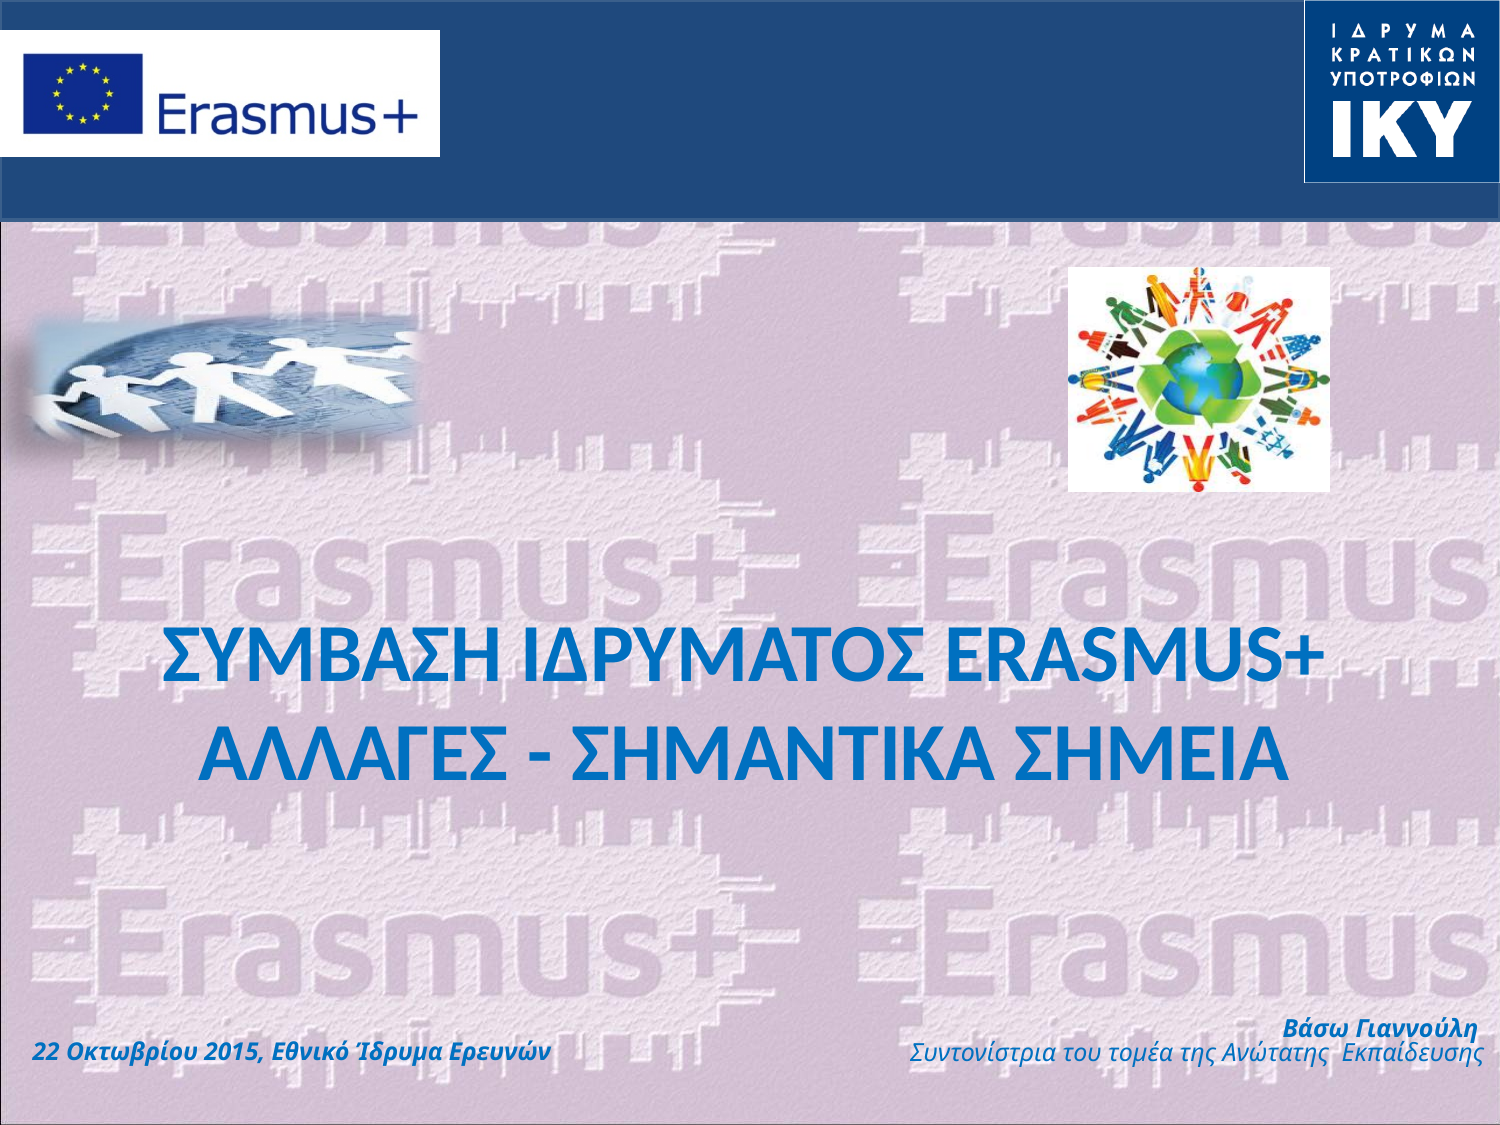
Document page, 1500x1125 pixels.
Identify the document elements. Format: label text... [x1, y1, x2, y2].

picture [0, 222, 1500, 1125]
picture [1304, 0, 1500, 183]
title ΣΥΜΒΑΣΗ ΙΔΡΥΜΑΤΟΣ ERASMUS+ ΑΛΛΑΓΕΣ - ΣΗΜΑΝΤΙΚΑ ΣΗΜΕΙΑ [52, 526, 1436, 906]
list 22 Οκτωβρίου 2015, Εθνικό Ίδρυμα Ερευνών [17, 999, 680, 1095]
text_box Βάσω Γιαννούλη Συντονίστρια του τομέα της Ανώτατης Εκπαίδευσης [690, 1011, 1500, 1074]
picture [0, 30, 440, 157]
